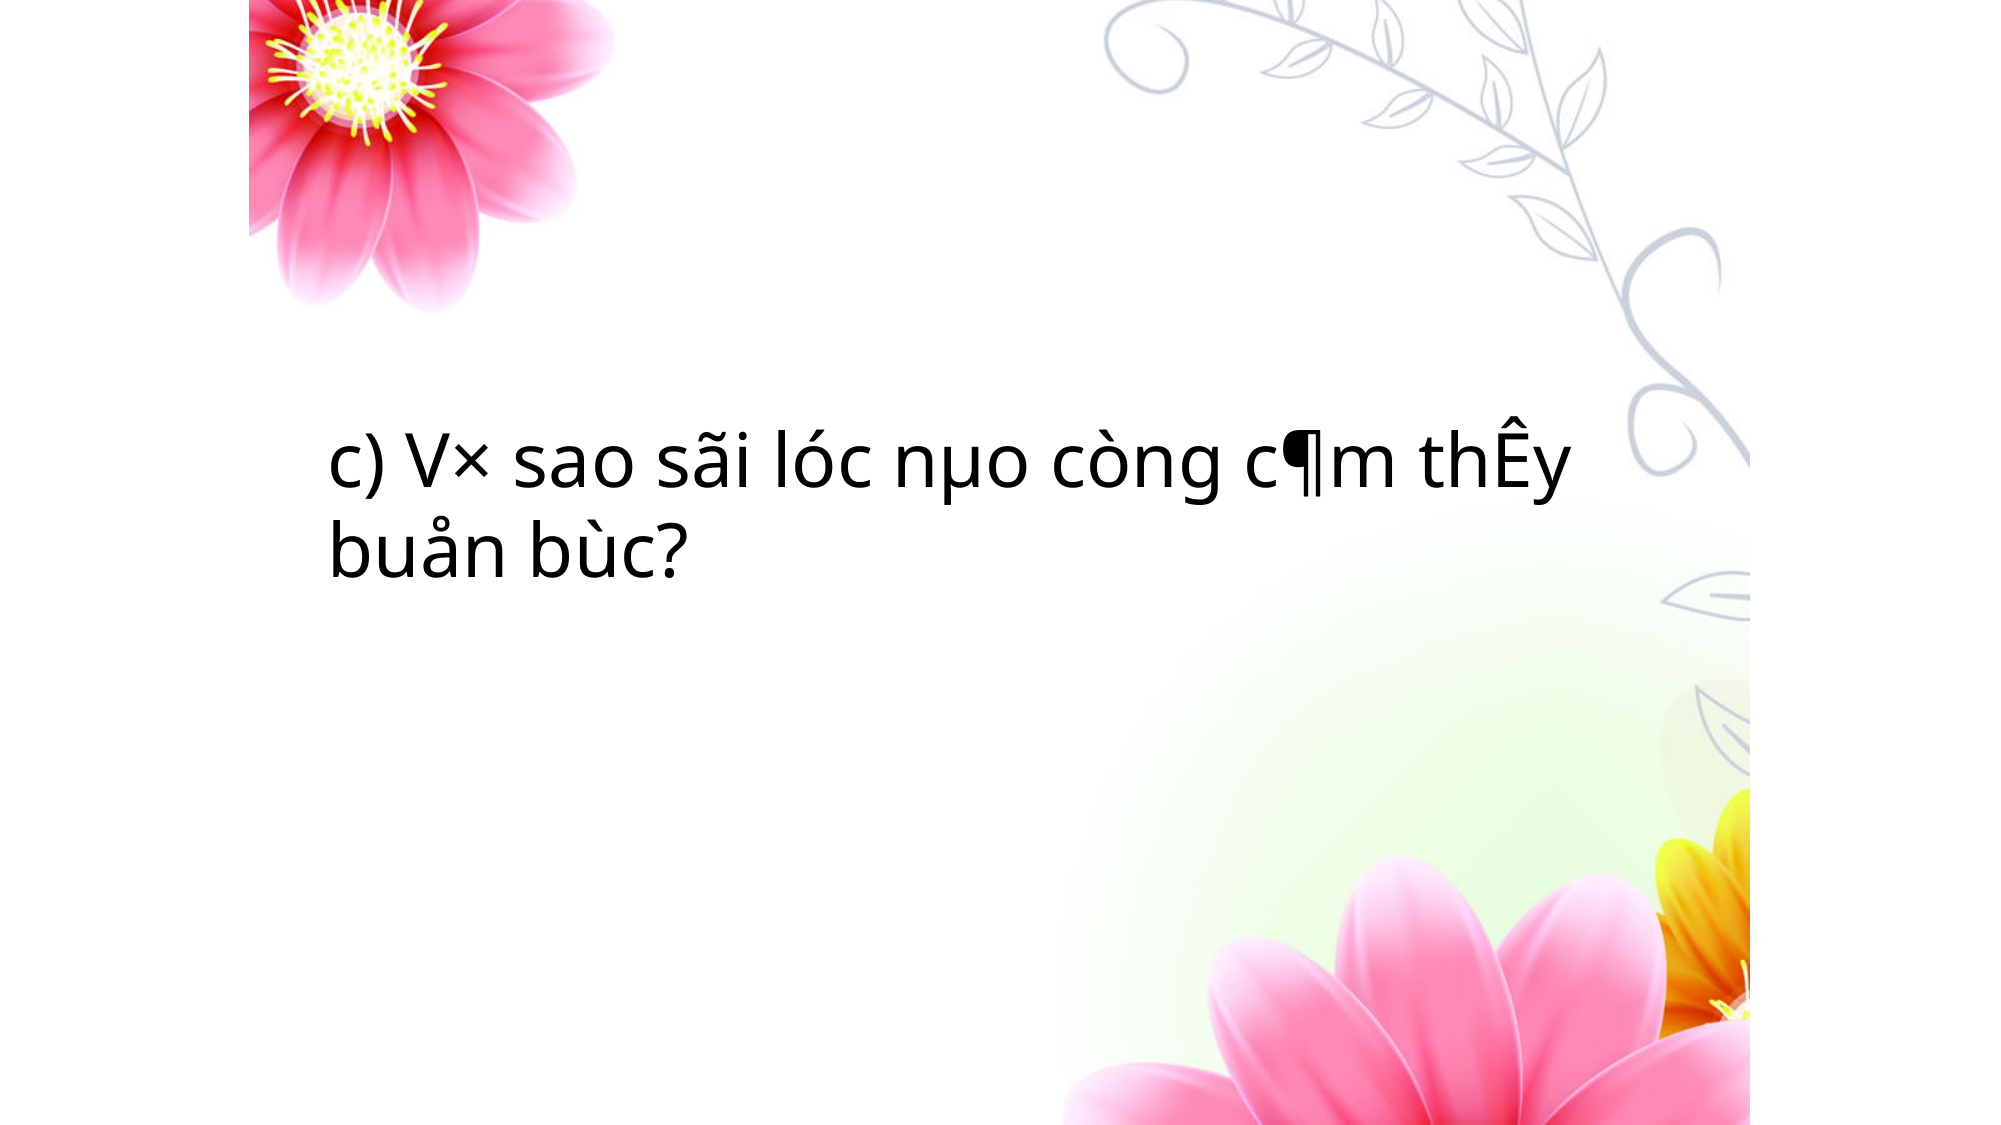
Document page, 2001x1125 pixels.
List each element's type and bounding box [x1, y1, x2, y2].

picture [249, 0, 1750, 1125]
